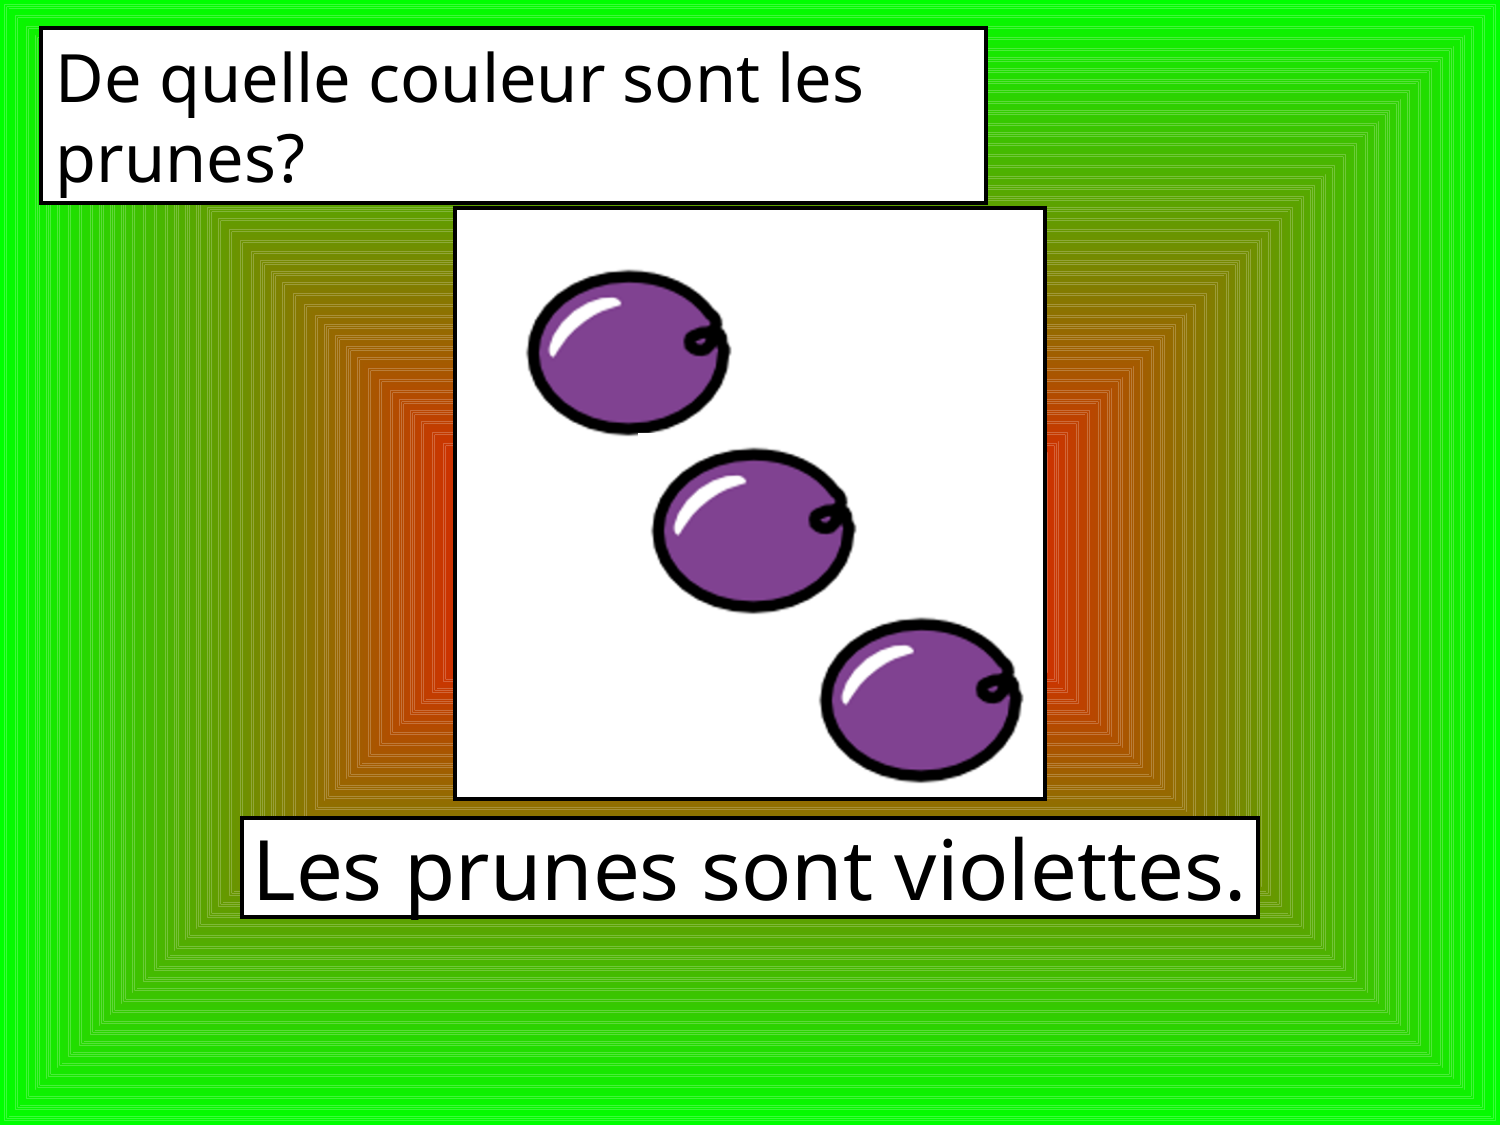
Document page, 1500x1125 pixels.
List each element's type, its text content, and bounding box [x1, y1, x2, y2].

text_box [454, 208, 1046, 799]
text_box De quelle couleur sont les prunes? [41, 28, 987, 203]
picture [513, 255, 1029, 793]
text_box Les prunes sont violettes. [242, 817, 1258, 917]
